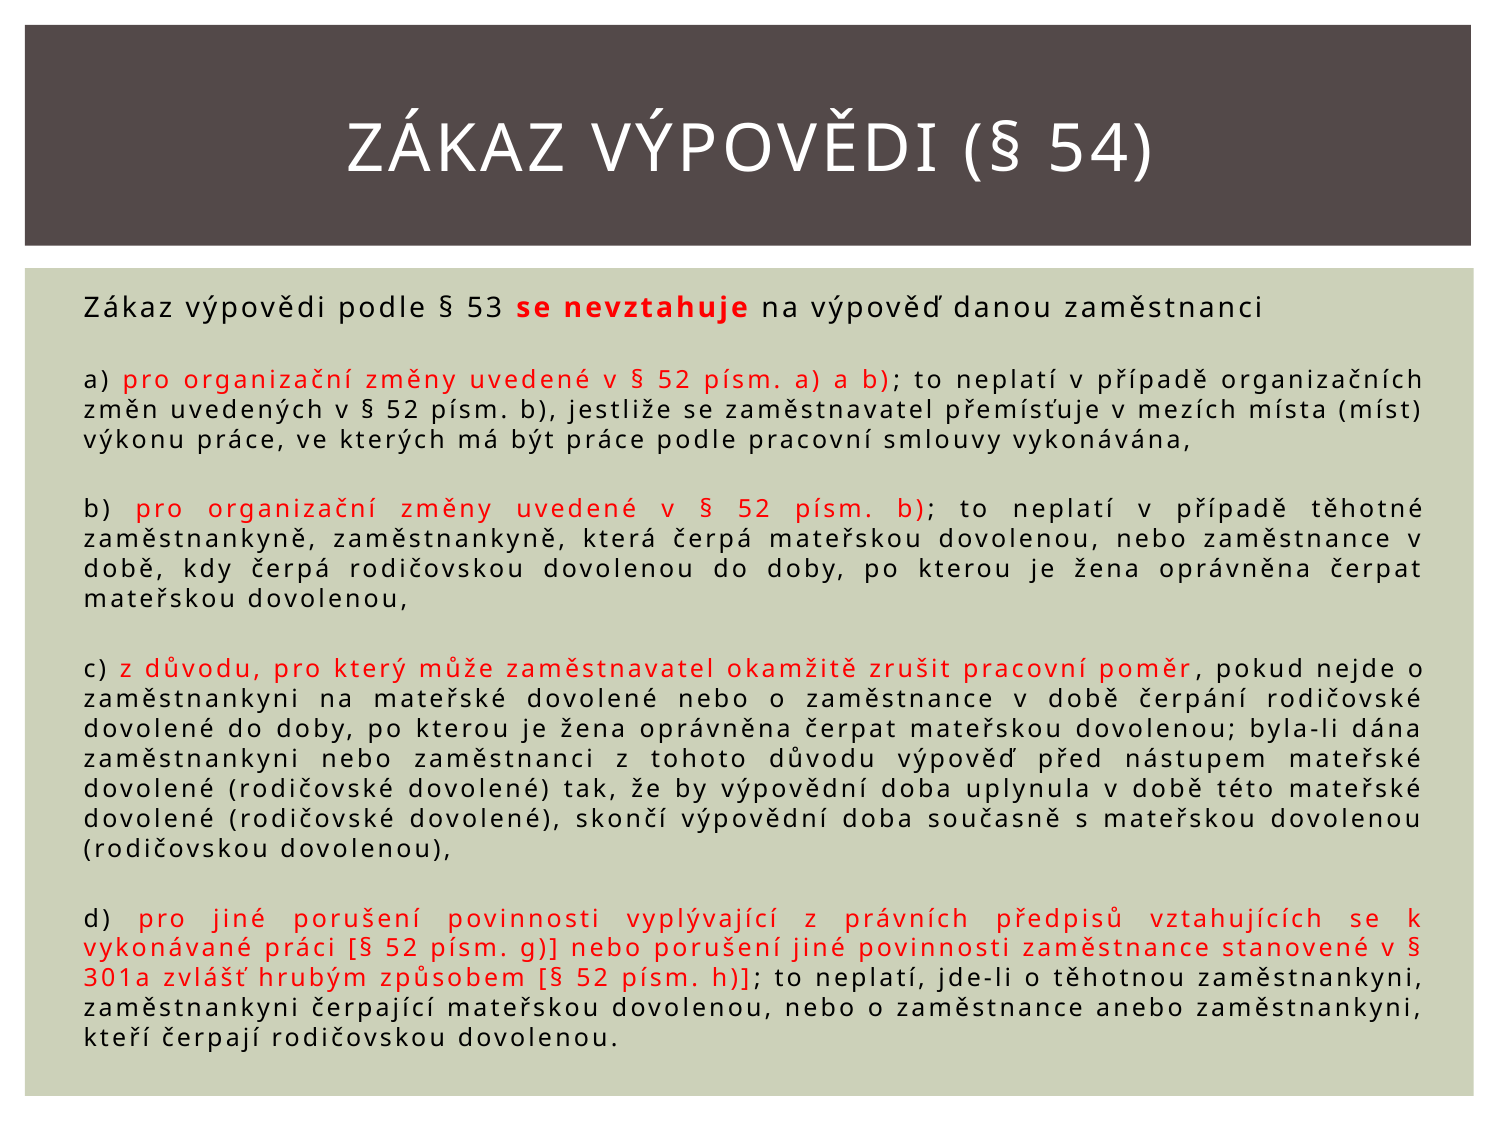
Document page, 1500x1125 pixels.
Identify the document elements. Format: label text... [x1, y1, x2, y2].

title zákaz výpovědi (§ 54) [62, 58, 1438, 232]
list Zákaz výpovědi podle § 53 se nevztahuje na výpověď danou zaměstnanci a) pro organizační změny uvedené v § 52 písm. a) a b); to neplatí v případě organizačních změn uvedených v § 52 písm. b), jestliže se zaměstnavatel přemísťuje v mezích místa (míst) výkonu práce, ve kterých má být práce podle pracovní smlouvy vykonávána, b) pro organizační změny uvedené v § 52 písm. b); to neplatí v případě těhotné zaměstnankyně, zaměstnankyně, která čerpá mateřskou dovolenou, nebo zaměstnance v době, kdy čerpá rodičovskou dovolenou do doby, po kterou je žena oprávněna čerpat mateřskou dovolenou, c) z důvodu, pro který může zaměstnavatel okamžitě zrušit pracovní poměr, pokud nejde o zaměstnankyni na mateřské dovolené nebo o zaměstnance v době čerpání rodičovské dovolené do doby, po kterou je žena oprávněna čerpat mateřskou dovolenou; byla-li dána zaměstnankyni nebo zaměstnanci z tohoto důvodu výpověď před nástupem mateřské dovolené (rodičovské dovolené) tak, že by výpovědní doba uplynula v době této mateřské dovolené (rodičovské dovolené), skončí výpovědní doba současně s mateřskou dovolenou (rodičovskou dovolenou), d) pro jiné porušení povinnosti vyplývající z právních předpisů vztahujících se k vykonávané práci [§ 52 písm. g)] nebo porušení jiné povinnosti zaměstnance stanovené v § 301a zvlášť hrubým způsobem [§ 52 písm. h)]; to neplatí, jde-li o těhotnou zaměstnankyni, zaměstnankyni čerpající mateřskou dovolenou, nebo o zaměstnance anebo zaměstnankyni, kteří čerpají rodičovskou dovolenou. [62, 281, 1442, 1083]
